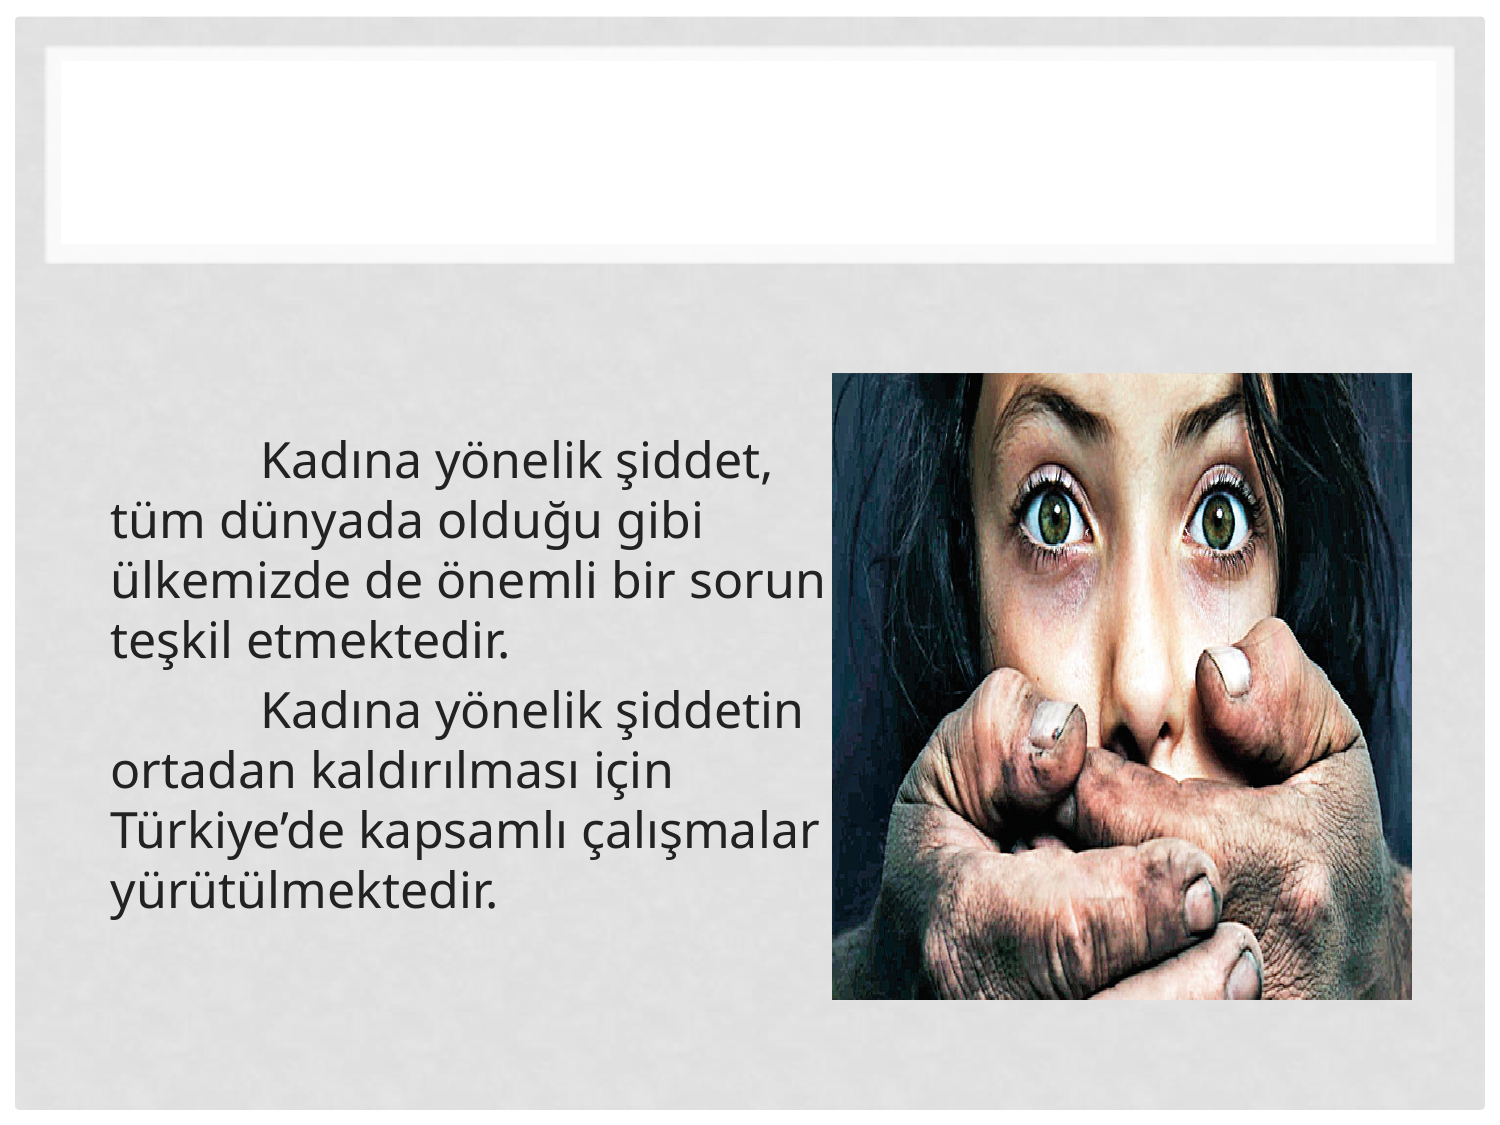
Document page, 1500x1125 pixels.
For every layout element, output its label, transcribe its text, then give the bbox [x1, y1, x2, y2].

list Kadına yönelik şiddet, tüm dünyada olduğu gibi ülkemizde de önemli bir sorun teşkil etmektedir. Kadına yönelik şiddetin ortadan kaldırılması için Türkiye’de kapsamlı çalışmalar yürütülmektedir. [76, 420, 857, 1094]
picture [15, 16, 1485, 1110]
